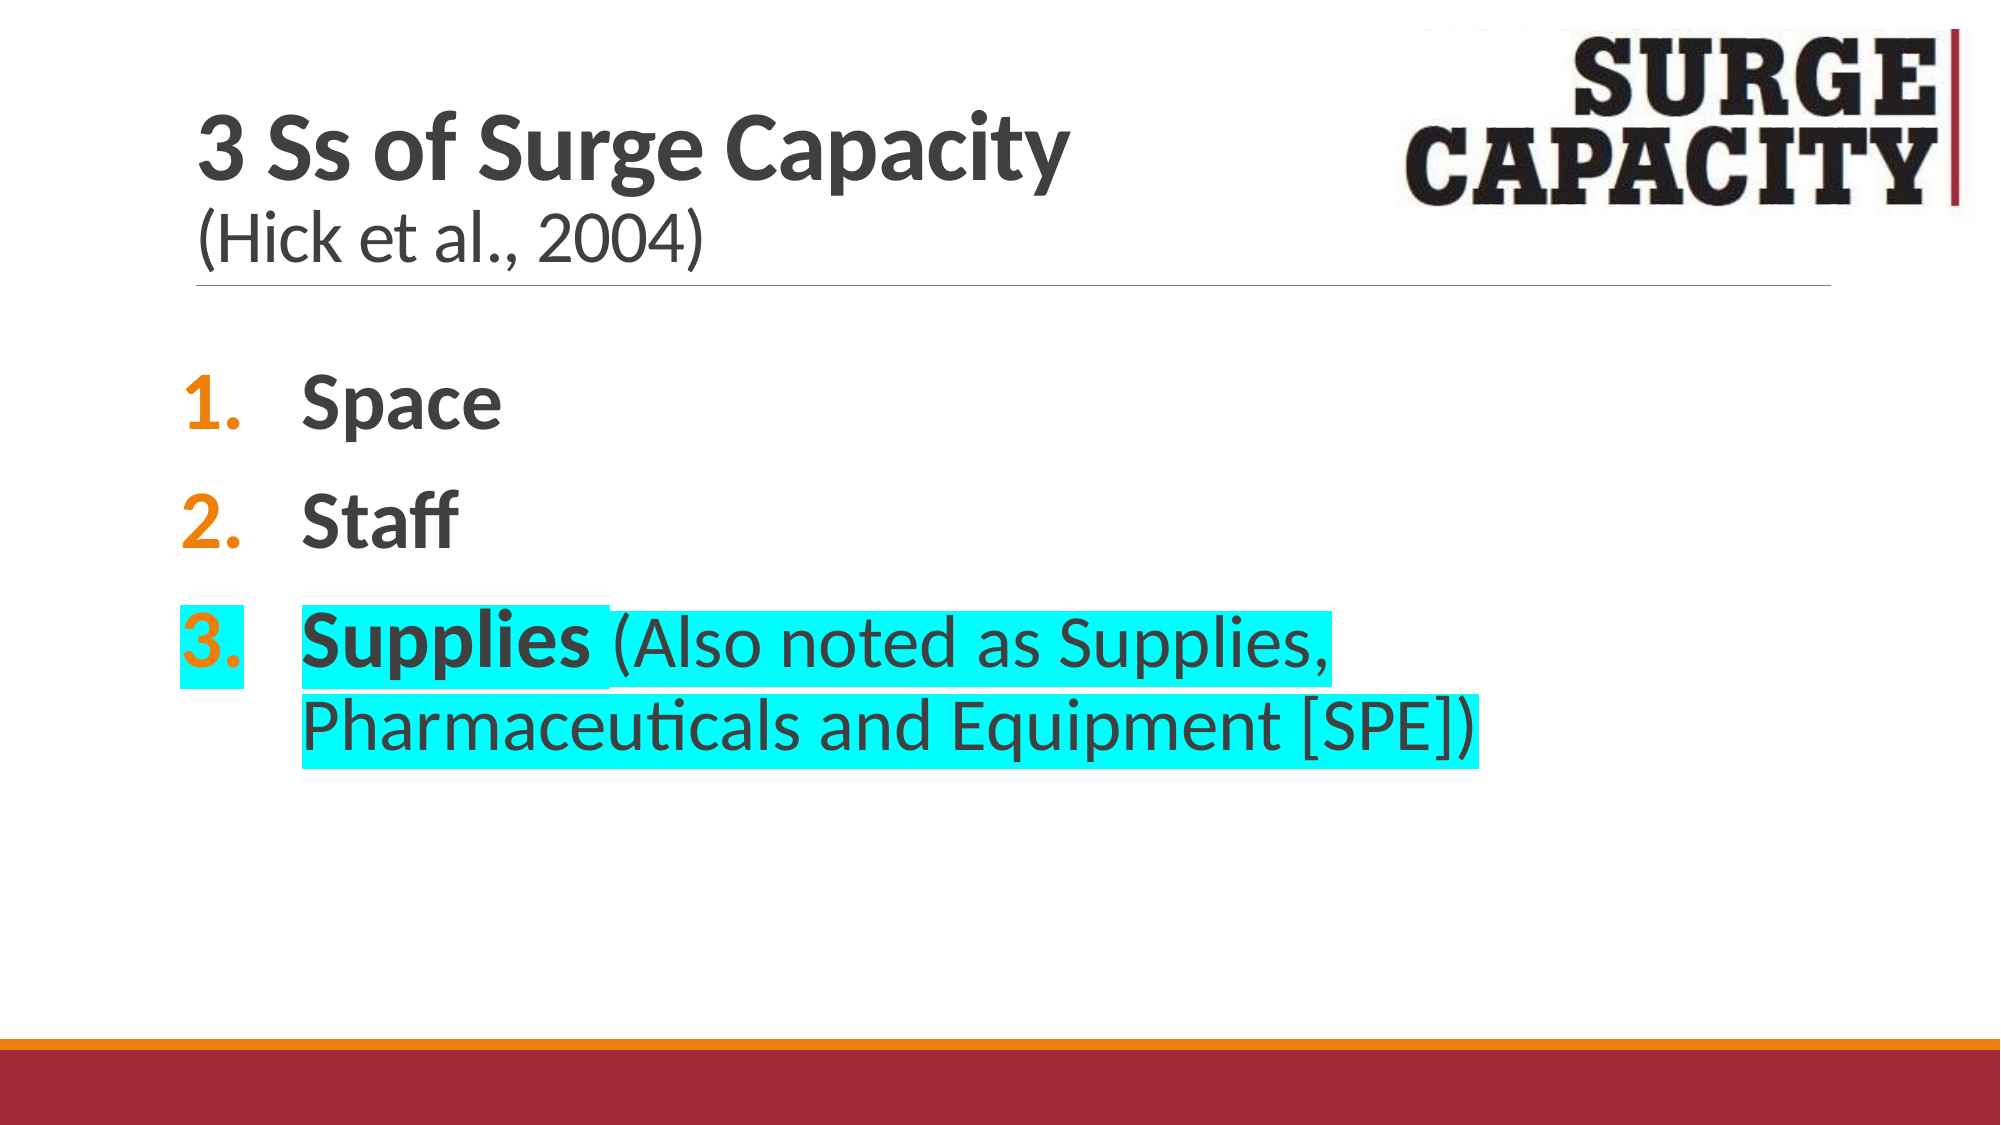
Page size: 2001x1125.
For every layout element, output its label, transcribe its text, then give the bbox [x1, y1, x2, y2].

title 3 Ss of Surge Capacity (Hick et al., 2004) [180, 47, 1830, 285]
picture [1346, 29, 2000, 226]
list Space Staff Supplies (Also noted as Supplies, Pharmaceuticals and Equipment [SPE]) [180, 350, 1750, 1074]
